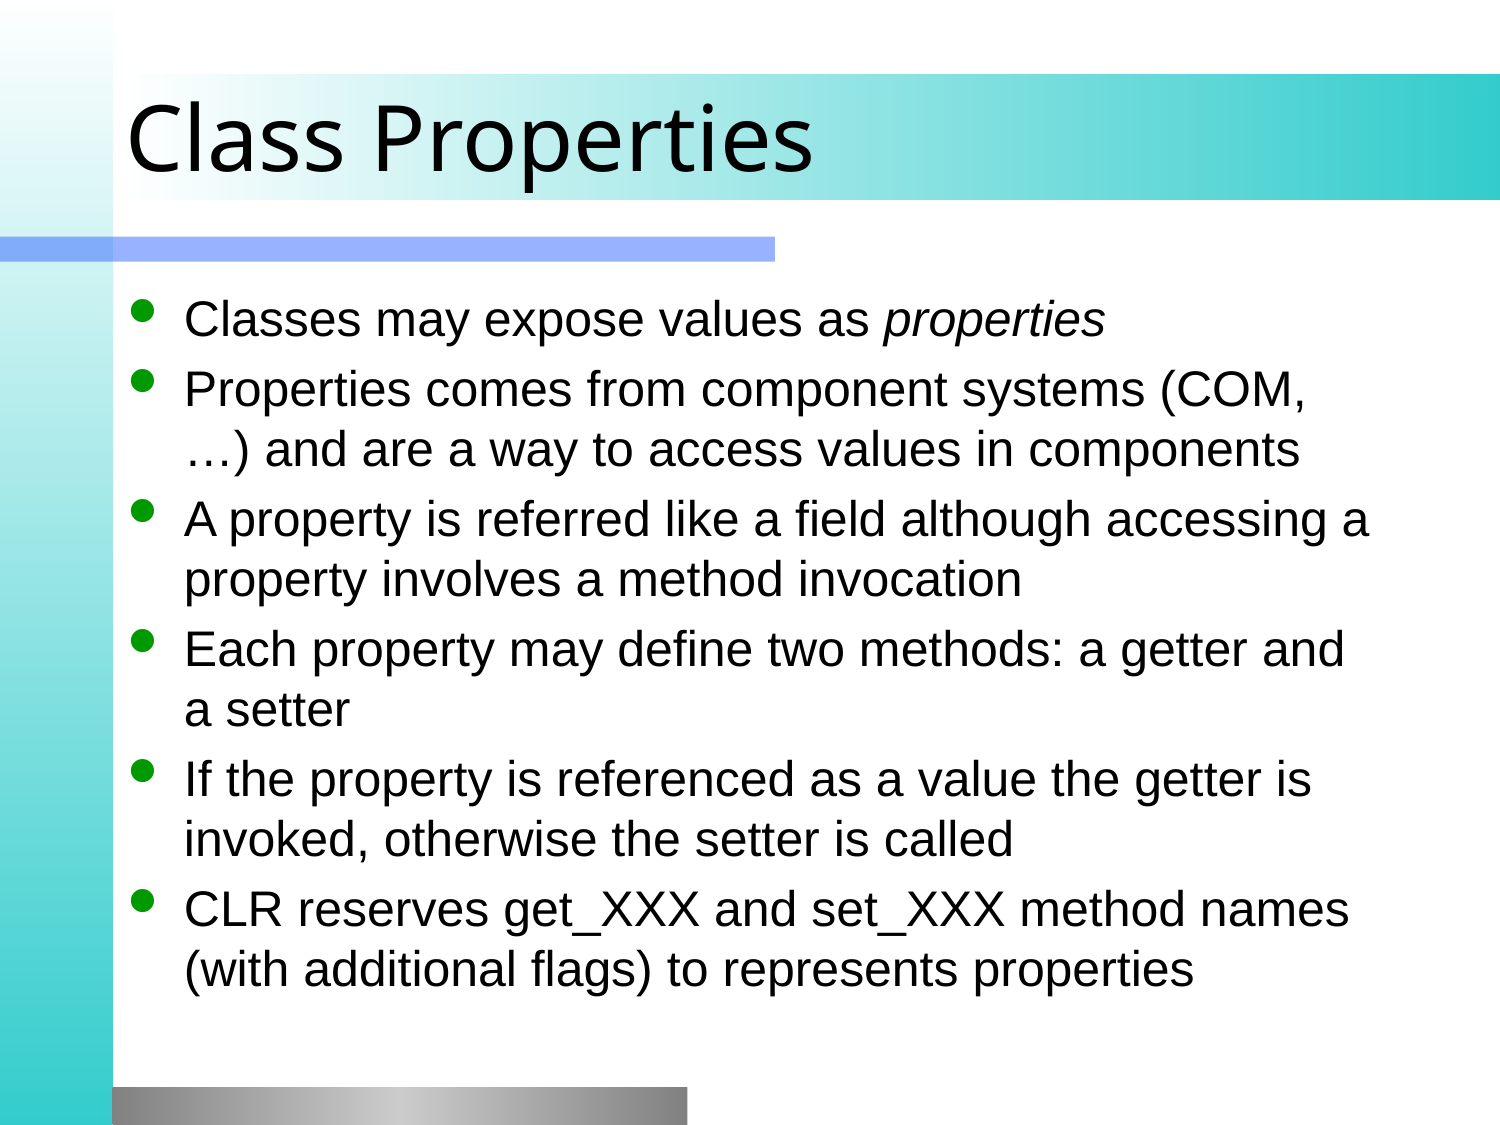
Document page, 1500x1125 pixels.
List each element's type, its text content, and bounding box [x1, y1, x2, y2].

title Class Properties [110, 40, 1386, 229]
list Classes may expose values as properties Properties comes from component systems (COM, …) and are a way to access values in components A property is referred like a field although accessing a property involves a method invocation Each property may define two methods: a getter and a setter If the property is referenced as a value the getter is invoked, otherwise the setter is called CLR reserves get_XXX and set_XXX method names (with additional flags) to represents properties [112, 278, 1388, 1073]
